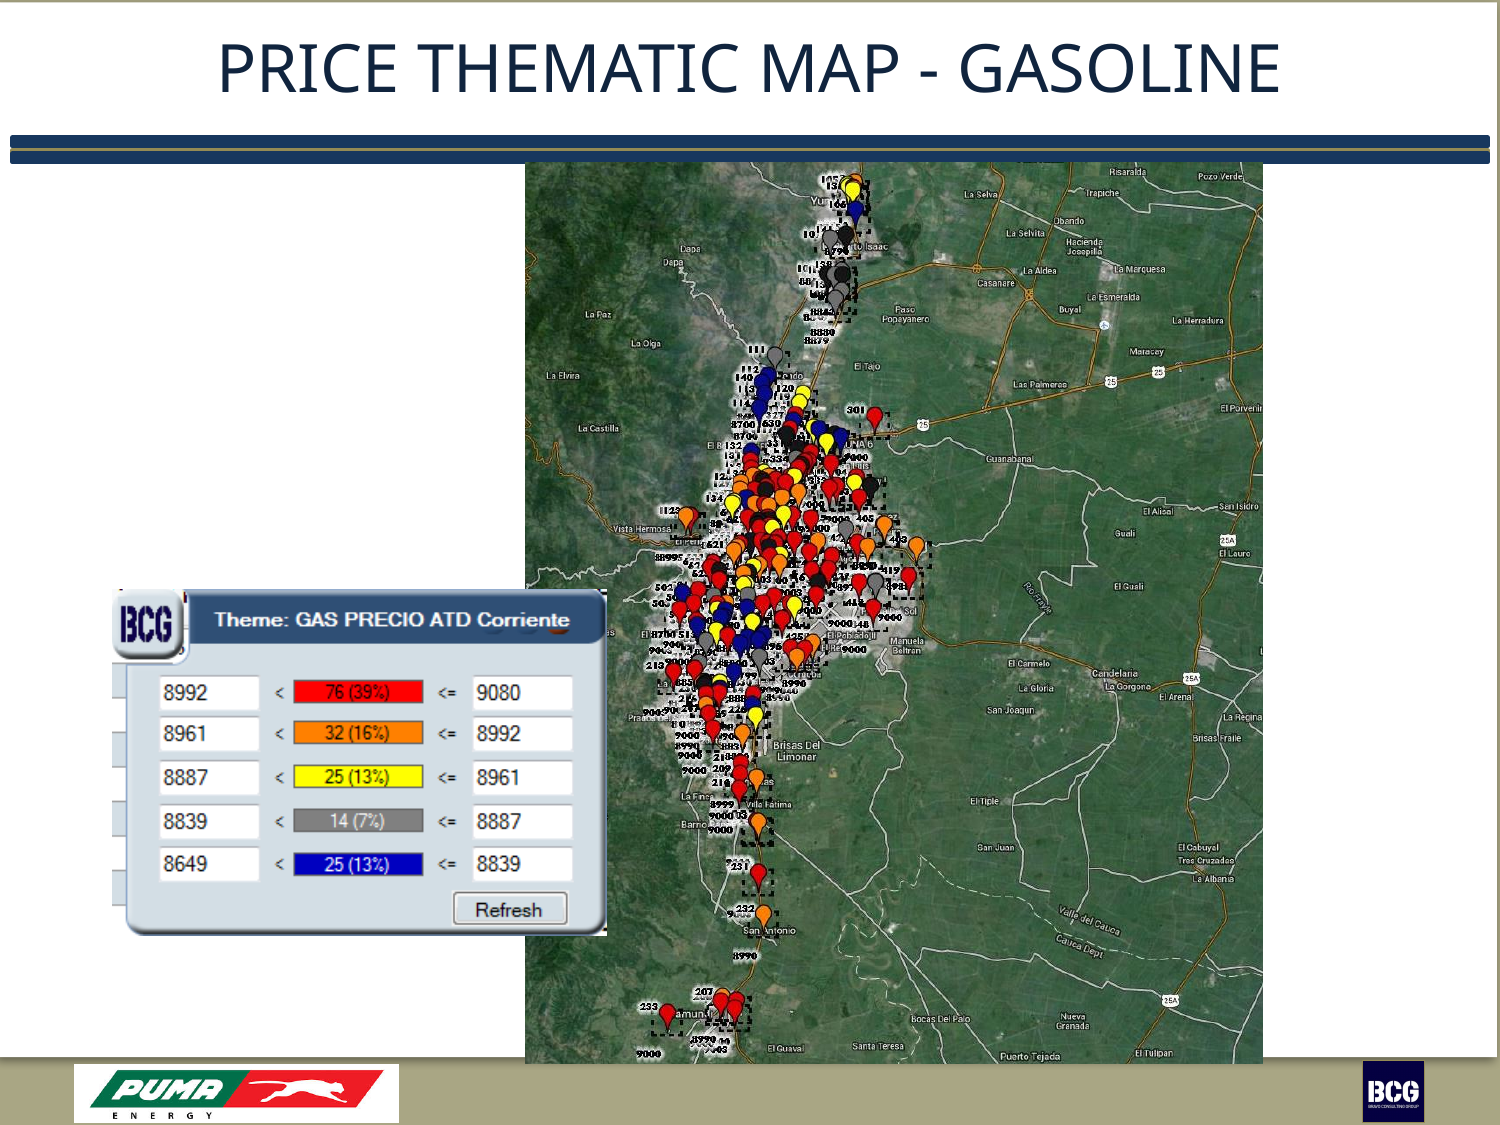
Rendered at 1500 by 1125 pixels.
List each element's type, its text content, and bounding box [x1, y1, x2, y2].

title Price thematic map - gasoline [12, 7, 1488, 125]
picture [74, 1064, 399, 1123]
picture [112, 162, 1263, 1064]
picture [1363, 1061, 1424, 1122]
